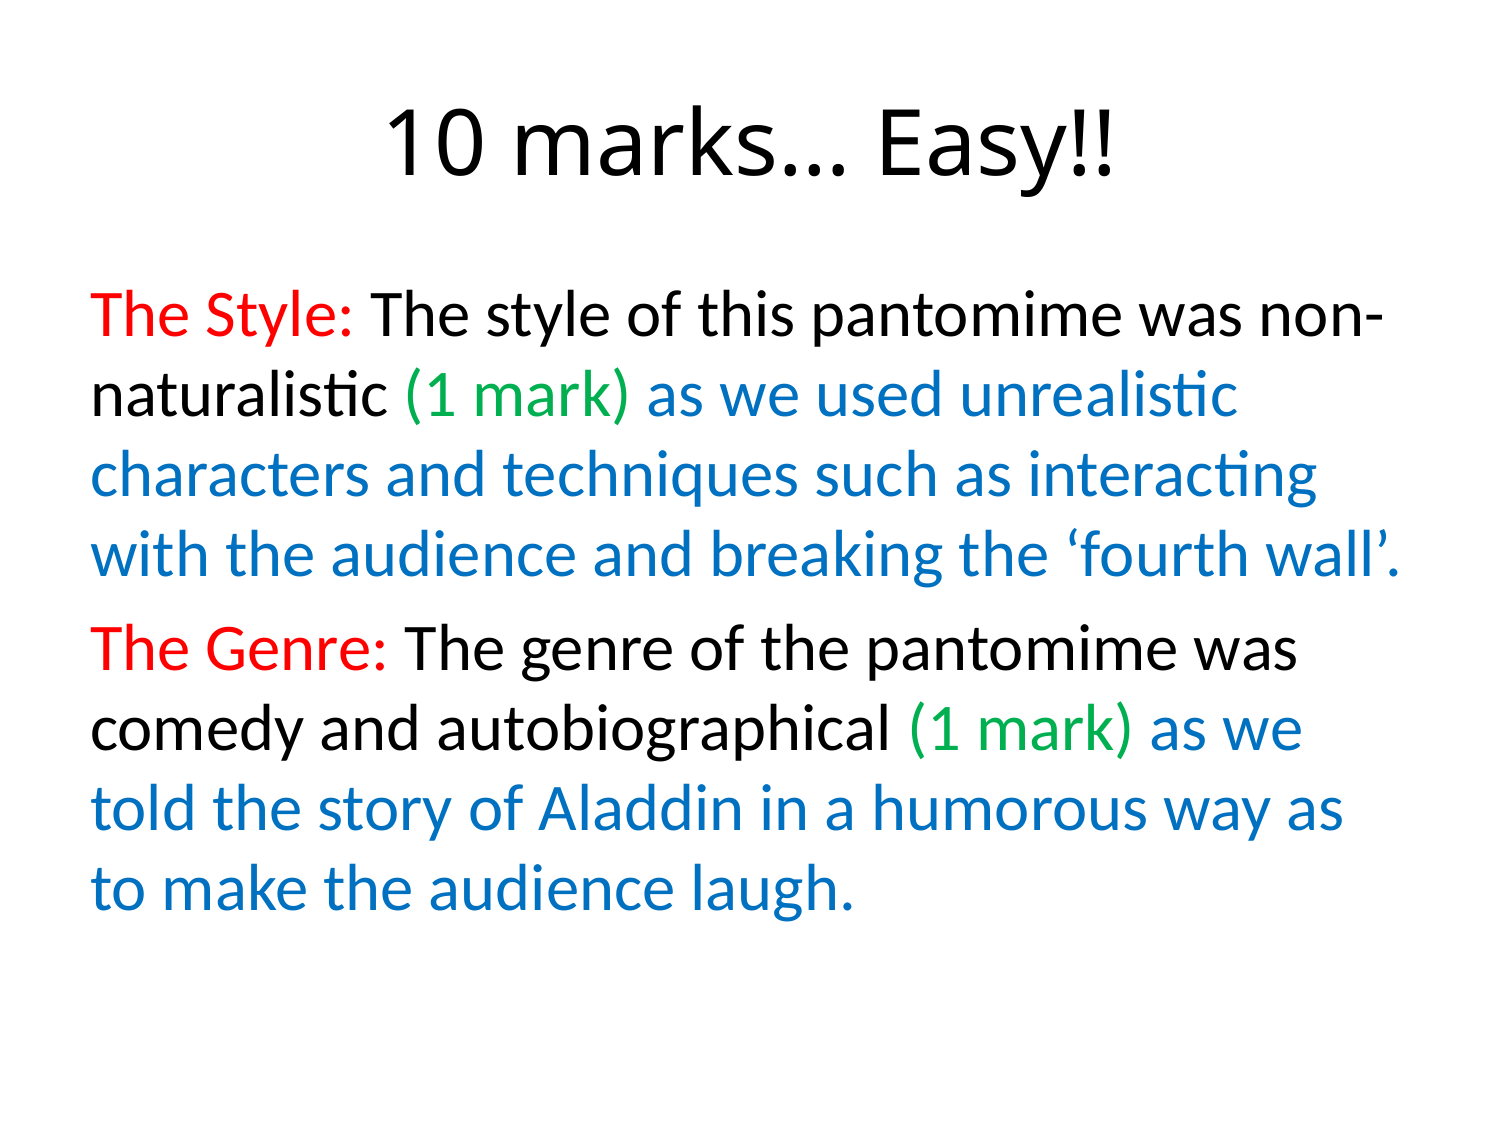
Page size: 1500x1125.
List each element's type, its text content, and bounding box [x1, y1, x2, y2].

title 10 marks… Easy!! [75, 45, 1425, 233]
list The Style: The style of this pantomime was non-naturalistic (1 mark) as we used unrealistic characters and techniques such as interacting with the audience and breaking the ‘fourth wall’. The Genre: The genre of the pantomime was comedy and autobiographical (1 mark) as we told the story of Aladdin in a humorous way as to make the audience laugh. [75, 262, 1425, 1005]
